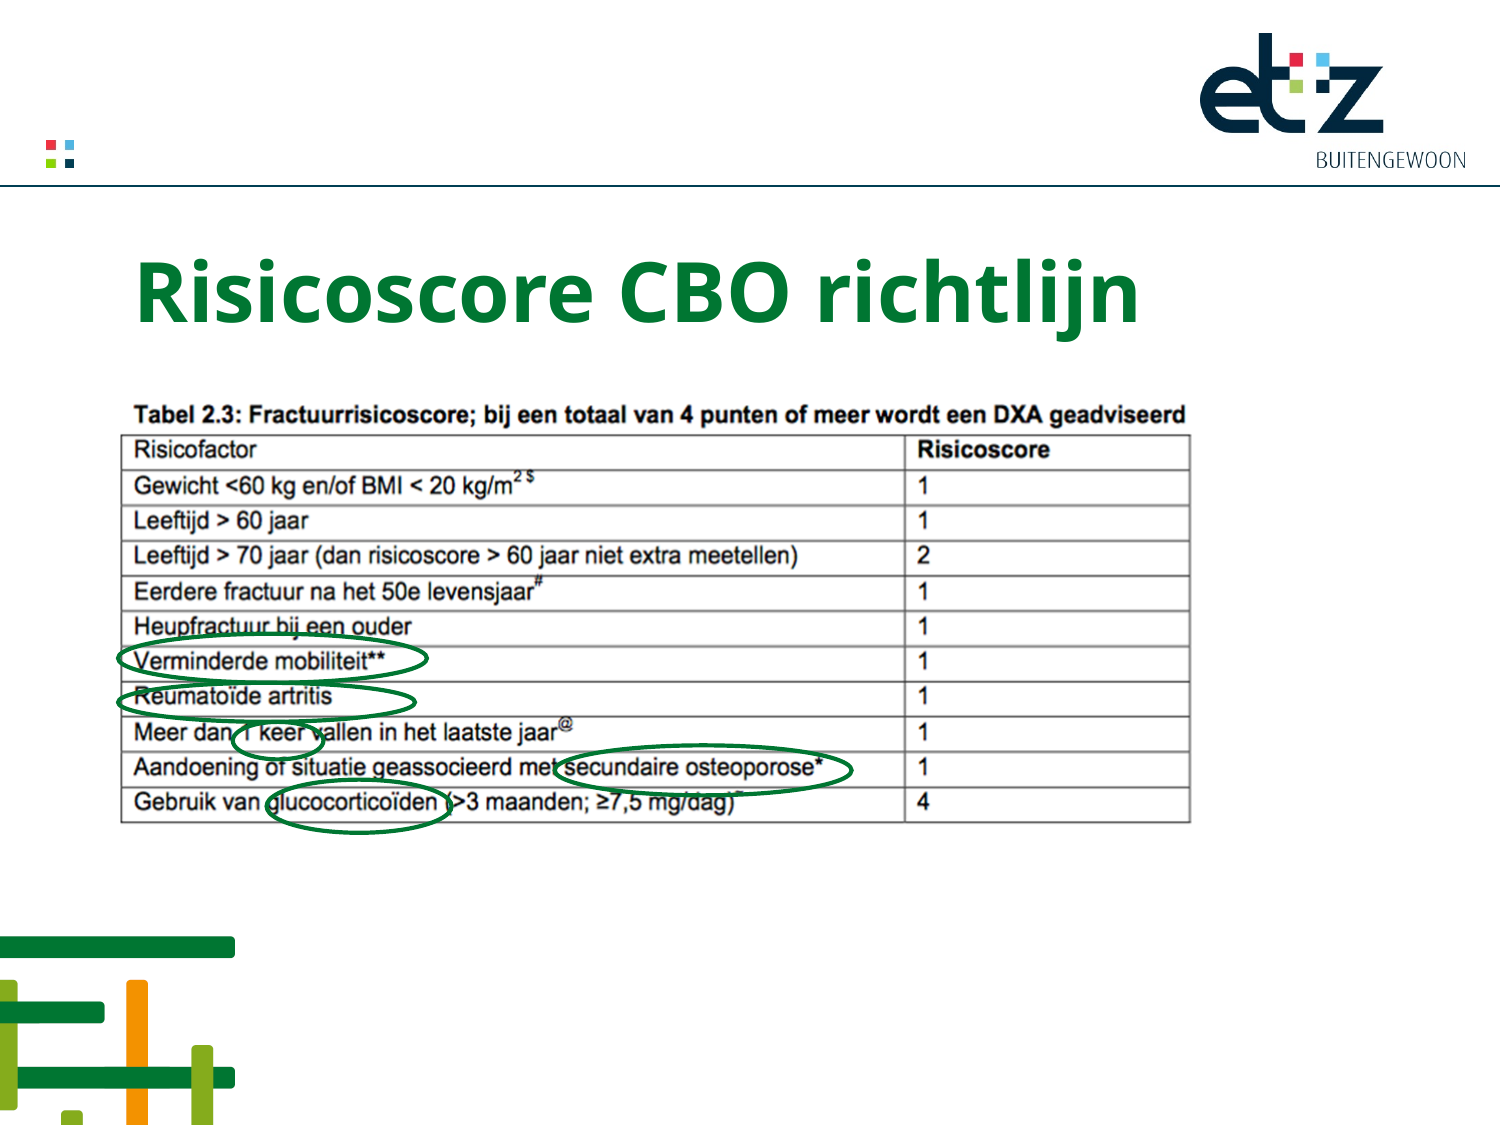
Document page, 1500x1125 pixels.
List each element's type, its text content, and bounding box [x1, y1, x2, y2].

picture [0, 188, 1500, 1125]
picture [0, 0, 1500, 184]
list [77, 379, 1269, 855]
title Risicoscore CBO richtlijn [118, 236, 1418, 355]
